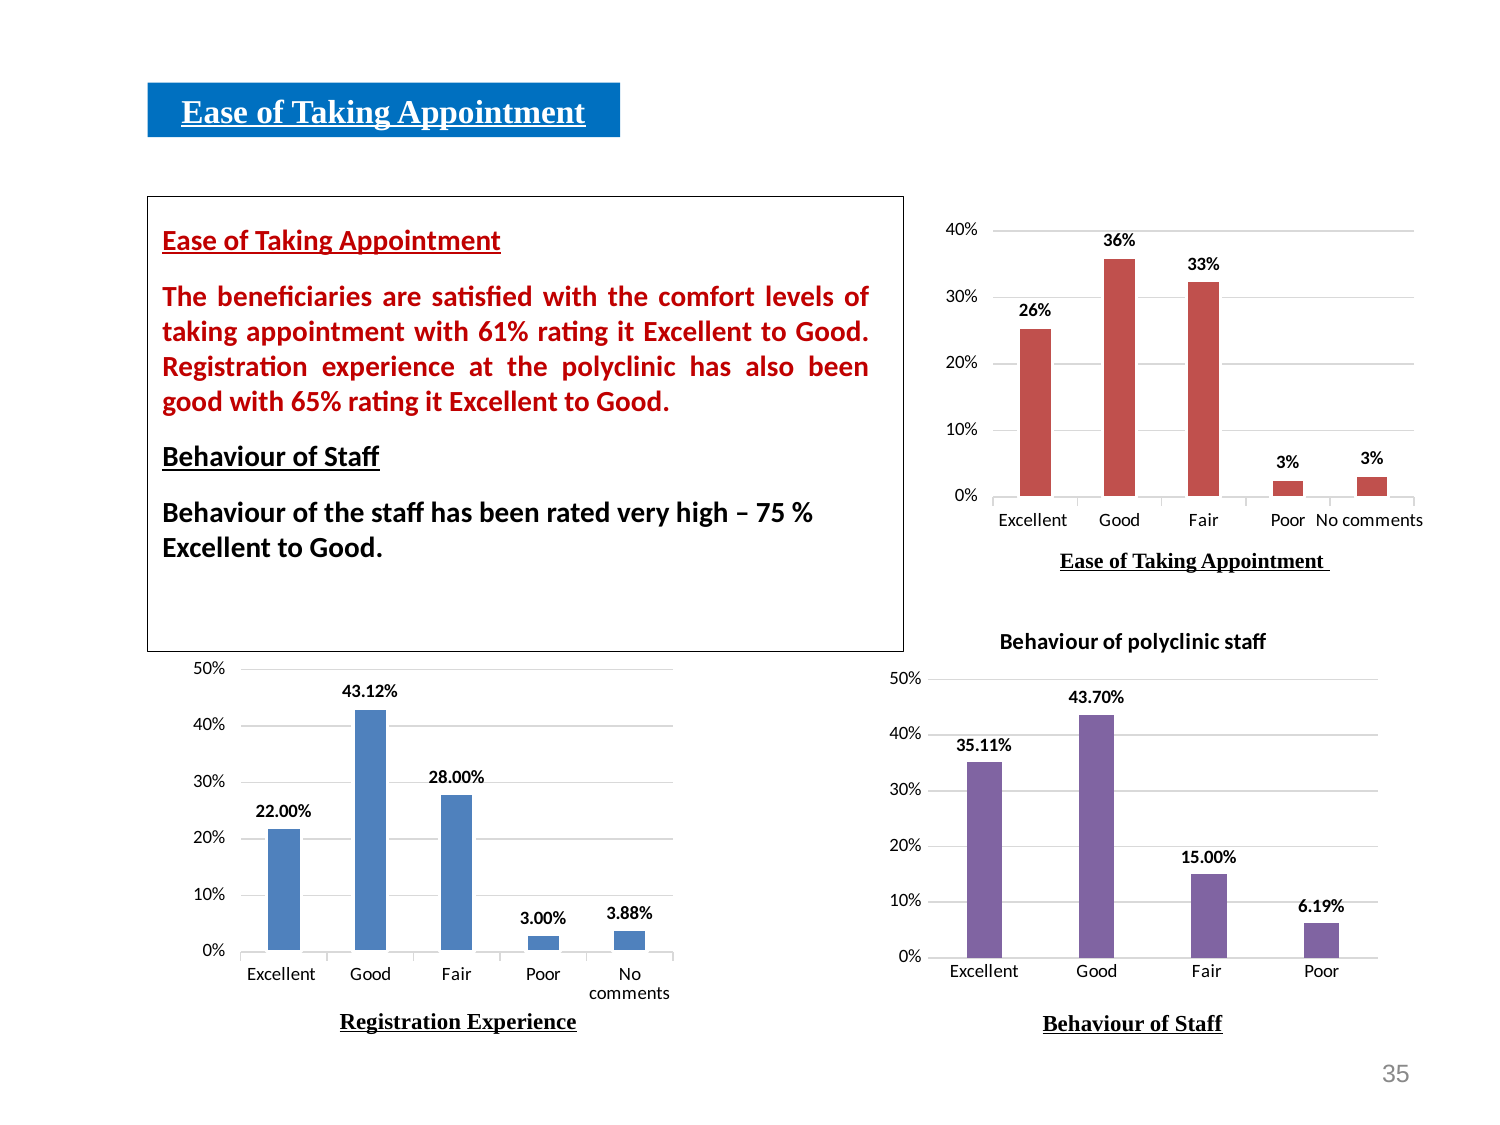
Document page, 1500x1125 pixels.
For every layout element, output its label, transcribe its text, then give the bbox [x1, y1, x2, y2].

slide_number 35 [1074, 1042, 1425, 1103]
text_box Behaviour of Staff [1027, 999, 1317, 1044]
text_box Registration Experience [324, 999, 715, 1042]
chart [927, 207, 1436, 569]
chart [878, 609, 1389, 991]
title Ease of Taking Appointment [147, 82, 621, 138]
text_box Ease of Taking Appointment [1045, 539, 1453, 581]
text_box Ease of Taking Appointment The beneficiaries are satisfied with the comfort levels of taking appointment with 61% rating it Excellent to Good. Registration experience at the polyclinic has also been good with 65% rating it Excellent to Good. Behaviour of Staff Behaviour of the staff has been rated very high – 75 % Excellent to Good. [147, 196, 904, 652]
chart [182, 652, 684, 1012]
